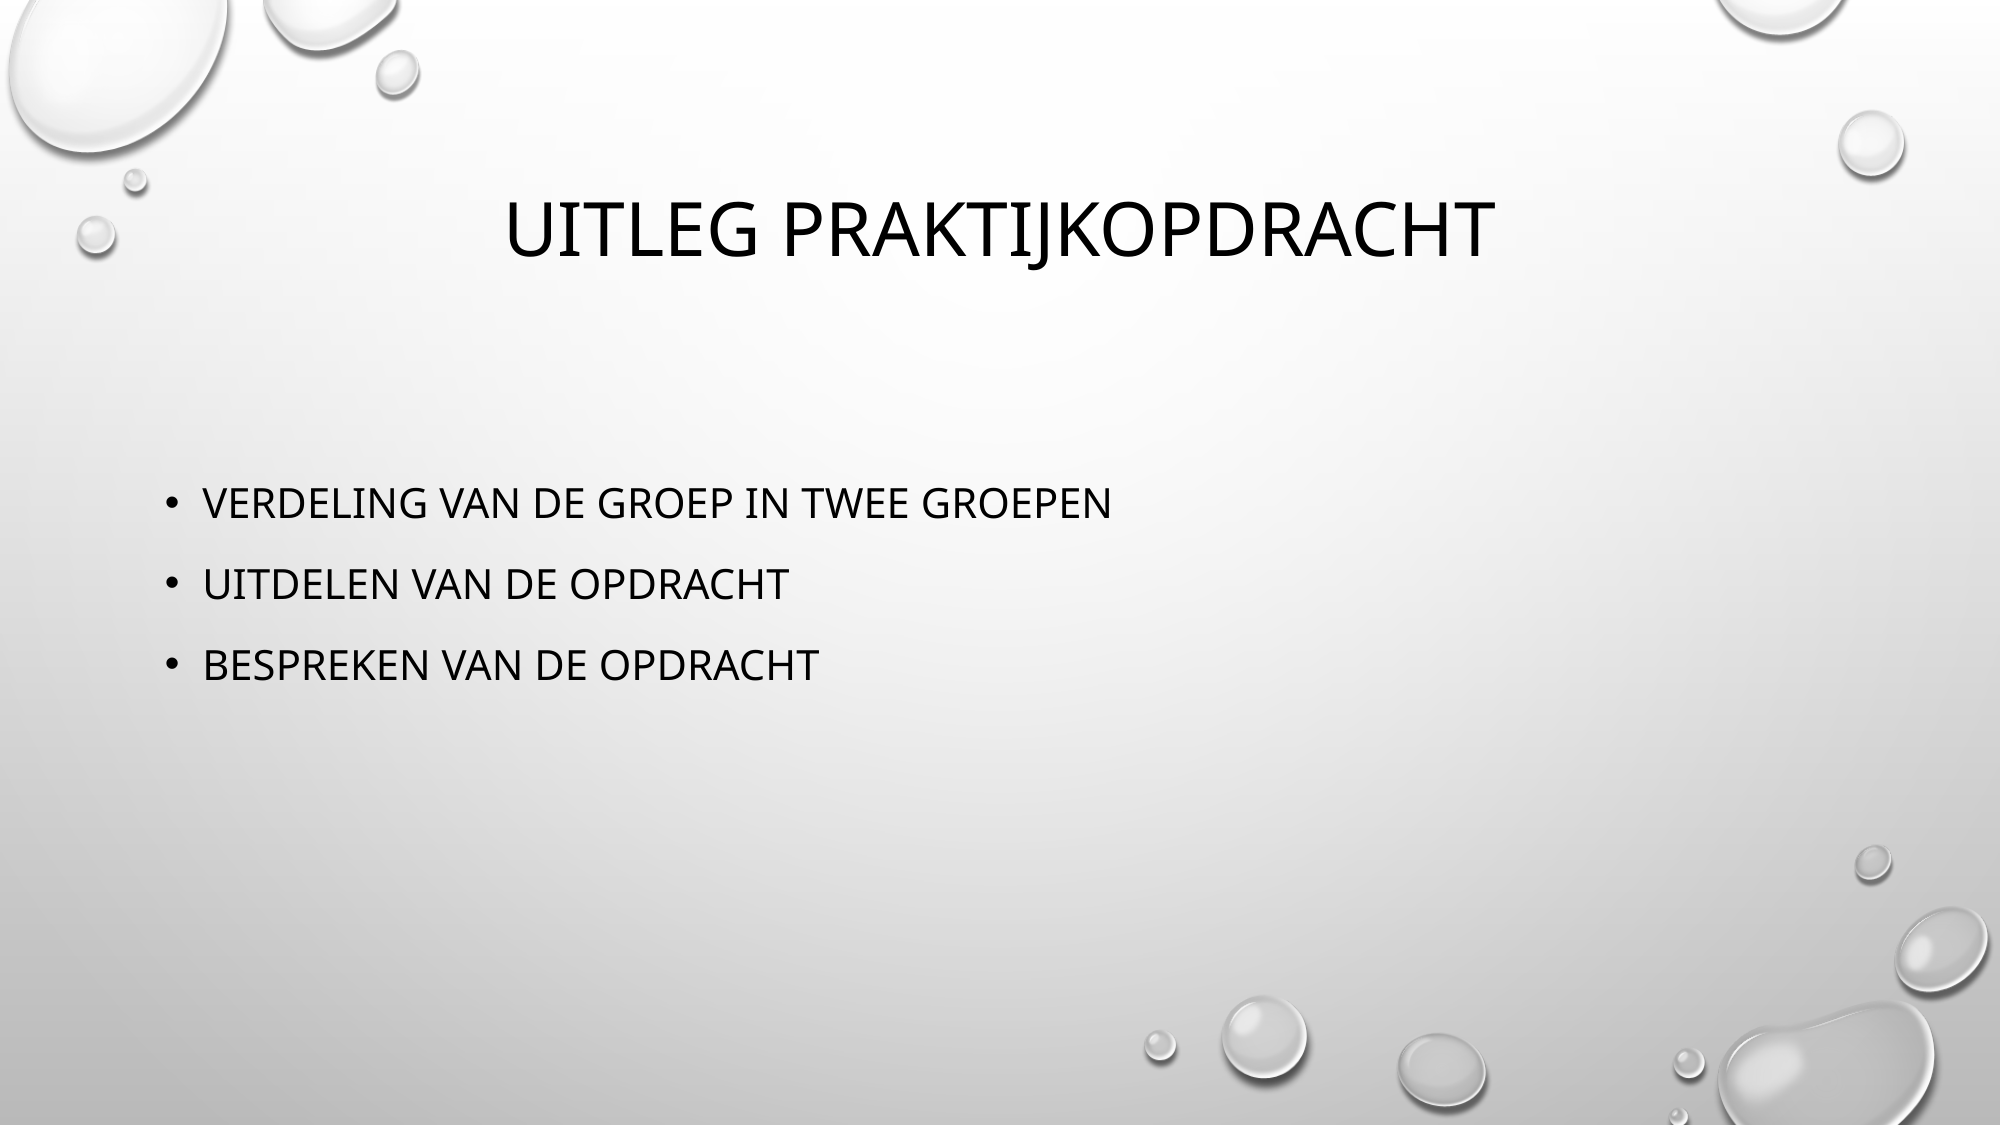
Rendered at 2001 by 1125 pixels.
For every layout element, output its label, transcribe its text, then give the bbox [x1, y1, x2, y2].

title Uitleg praktijkopdracht [149, 101, 1851, 364]
list Verdeling van de groep in twee groepen Uitdelen van de opdracht Bespreken van de opdracht [149, 388, 1850, 950]
picture [0, 0, 2000, 1125]
